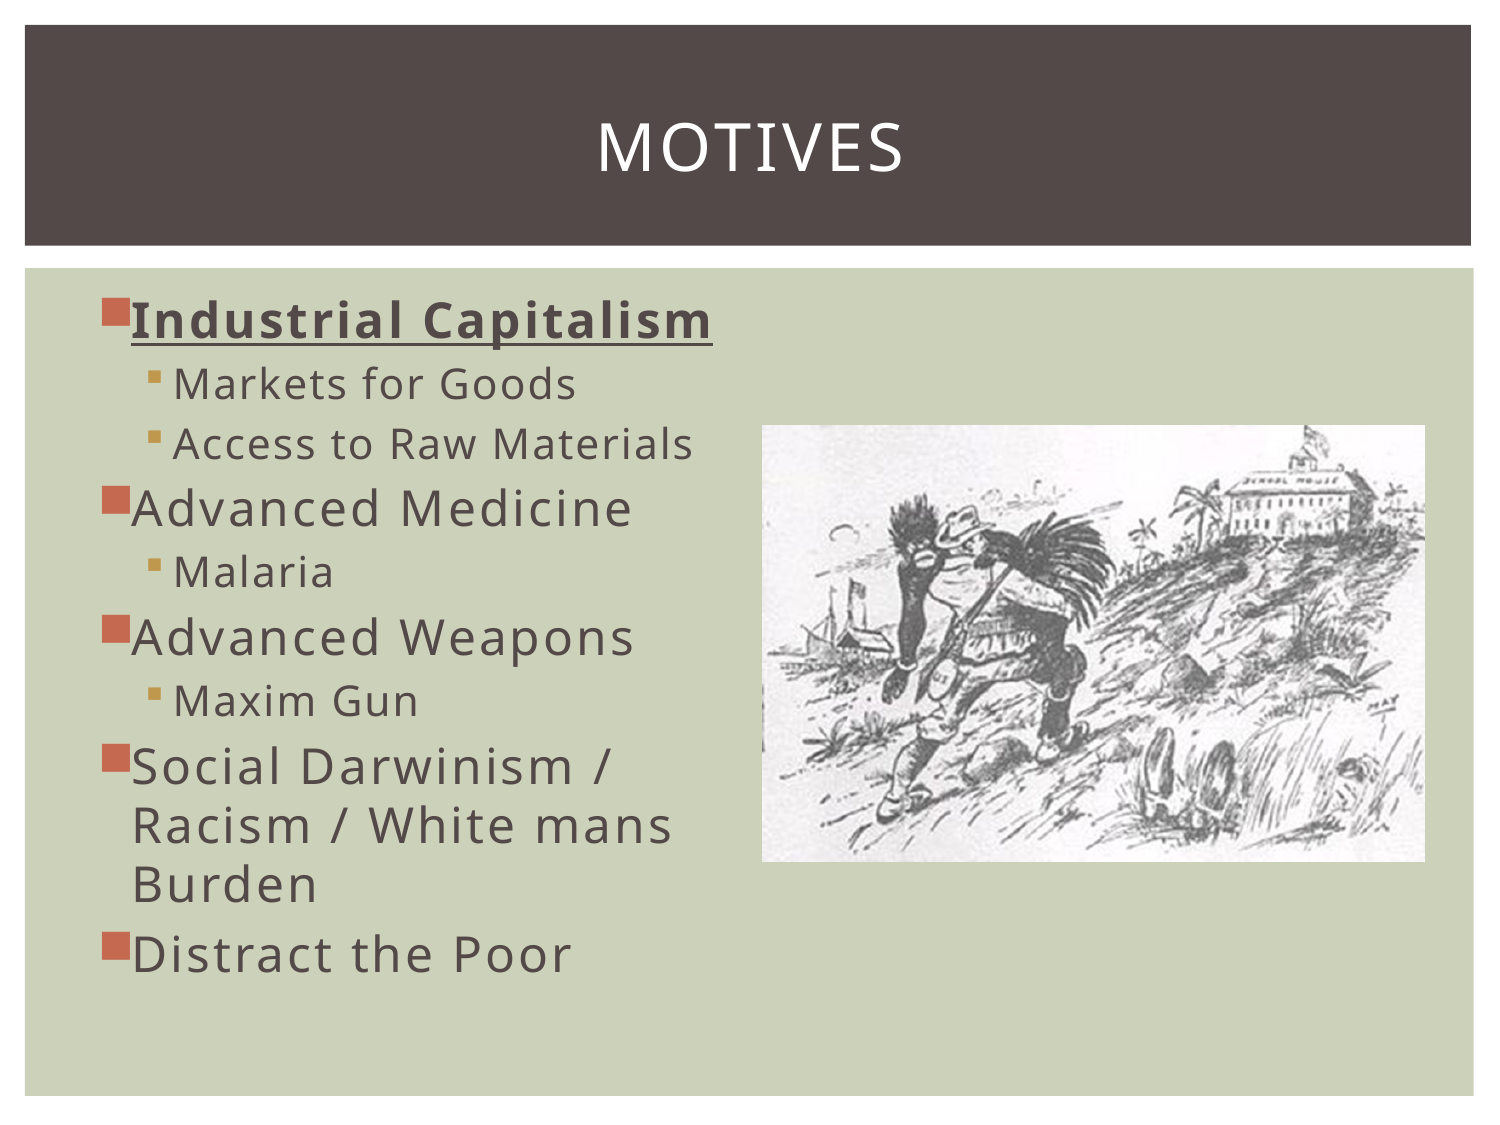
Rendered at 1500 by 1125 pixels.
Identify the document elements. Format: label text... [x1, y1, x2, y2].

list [762, 425, 1426, 862]
list Industrial Capitalism Markets for Goods Access to Raw Materials Advanced Medicine Malaria Advanced Weapons Maxim Gun Social Darwinism / Racism / White mans Burden Distract the Poor [75, 281, 738, 1005]
title Motives [62, 58, 1438, 232]
